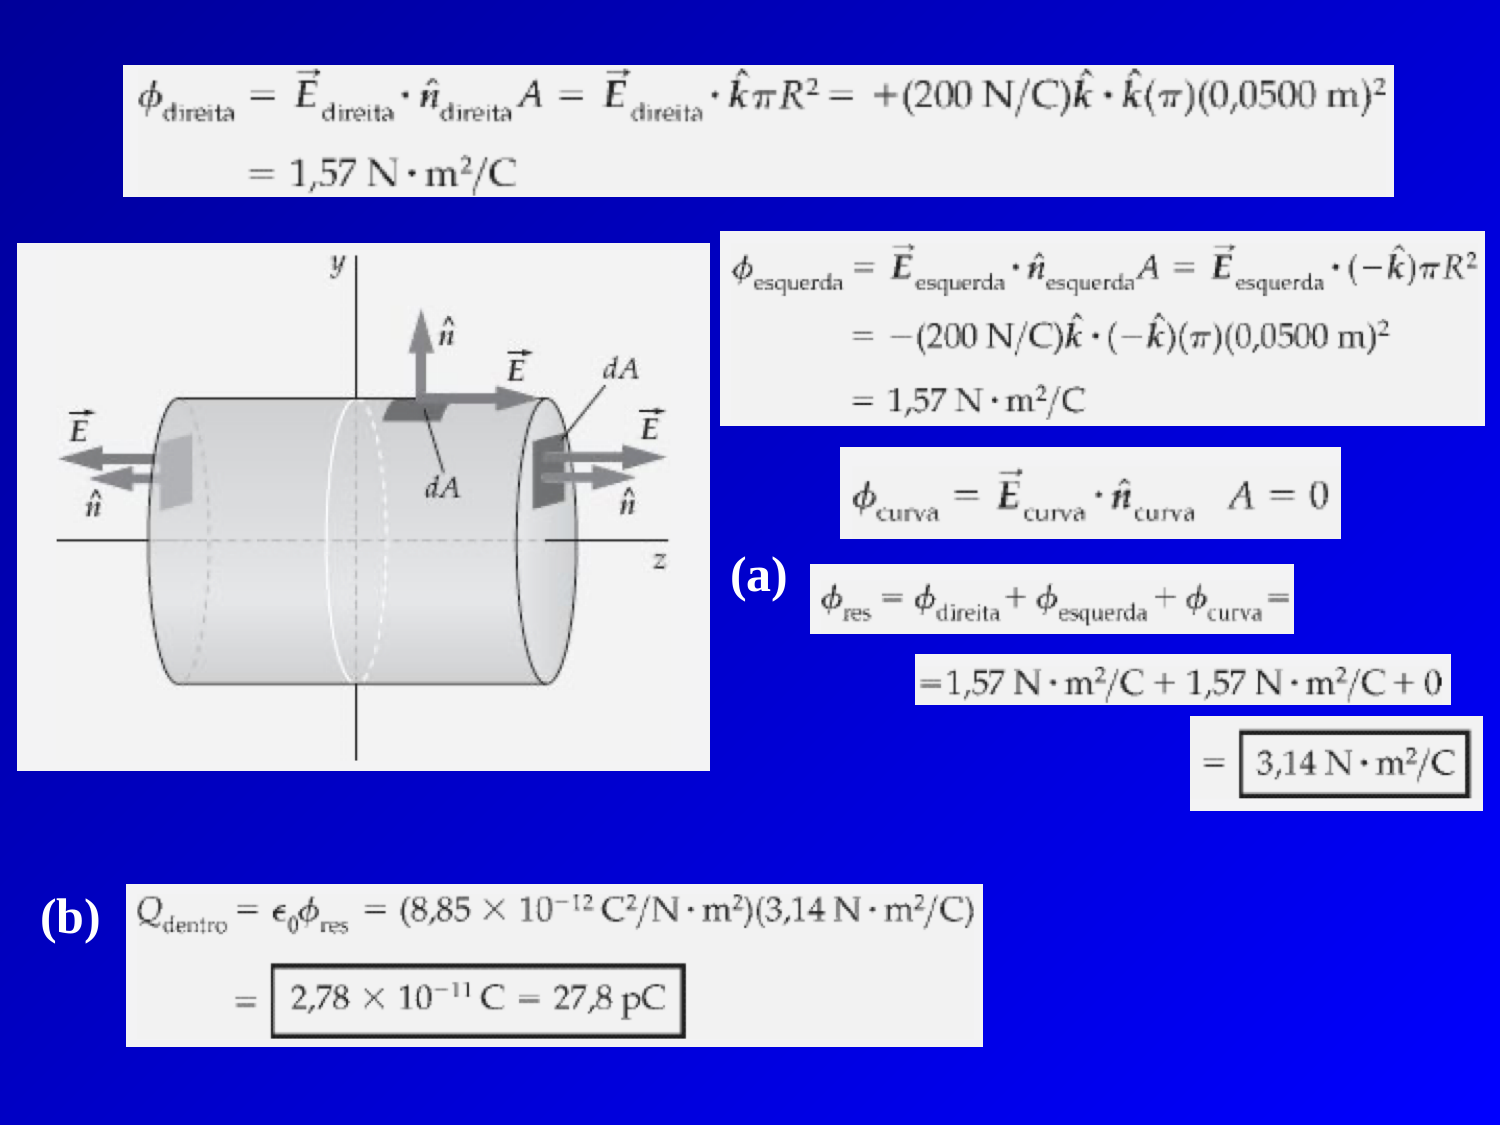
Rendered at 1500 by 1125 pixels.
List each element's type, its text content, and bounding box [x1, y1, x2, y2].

picture [17, 243, 710, 771]
picture [123, 64, 1394, 197]
text_box (b) [17, 876, 124, 952]
picture [126, 883, 984, 1047]
picture [719, 231, 1485, 426]
picture [809, 564, 1294, 634]
picture [840, 447, 1341, 540]
picture [1190, 716, 1483, 811]
picture [915, 654, 1451, 705]
text_box (a) [714, 533, 805, 609]
